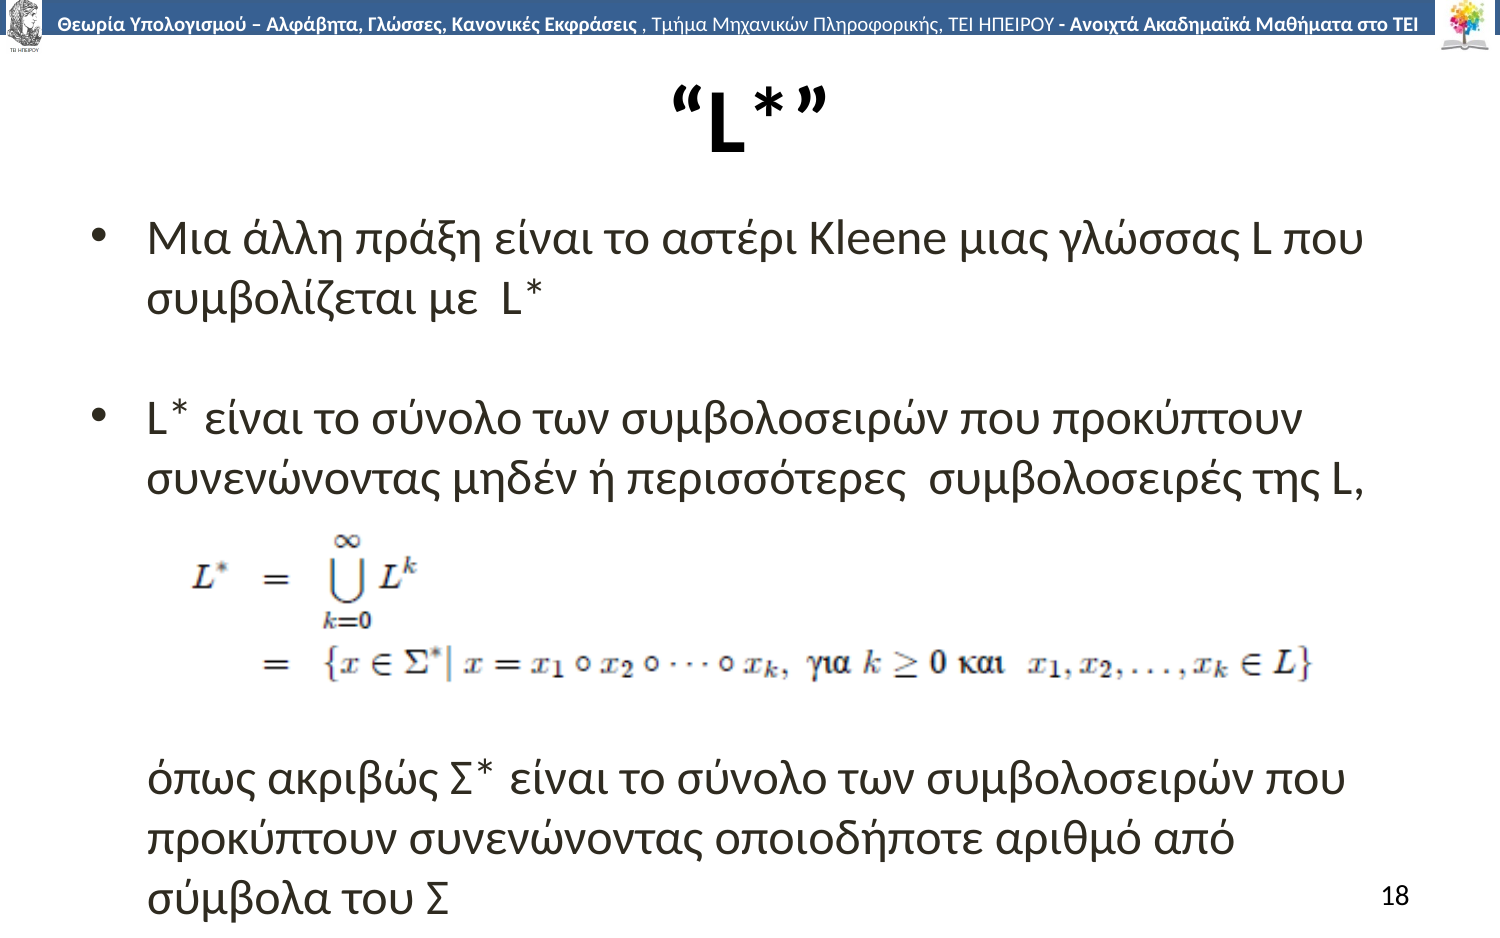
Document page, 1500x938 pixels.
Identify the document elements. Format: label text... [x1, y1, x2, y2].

picture [155, 527, 1345, 713]
picture [6, 0, 42, 54]
title “L*” [75, 37, 1425, 194]
list Μια άλλη πράξη είναι το αστέρι Kleene μιας γλώσσας L που συμβολίζεται με L* L* είναι το σύνολο των συμβολοσειρών που προκύπτουν συνενώνοντας μηδέν ή περισσότερες συμβολοσειρές της L, όπως ακριβώς Σ* είναι το σύνολο των συμβολοσειρών που προκύπτουν συνενώνοντας οποιοδήποτε αριθμό από σύμβολα του Σ [75, 197, 1425, 816]
picture [1435, 0, 1495, 52]
slide_number 18 [1074, 868, 1425, 919]
